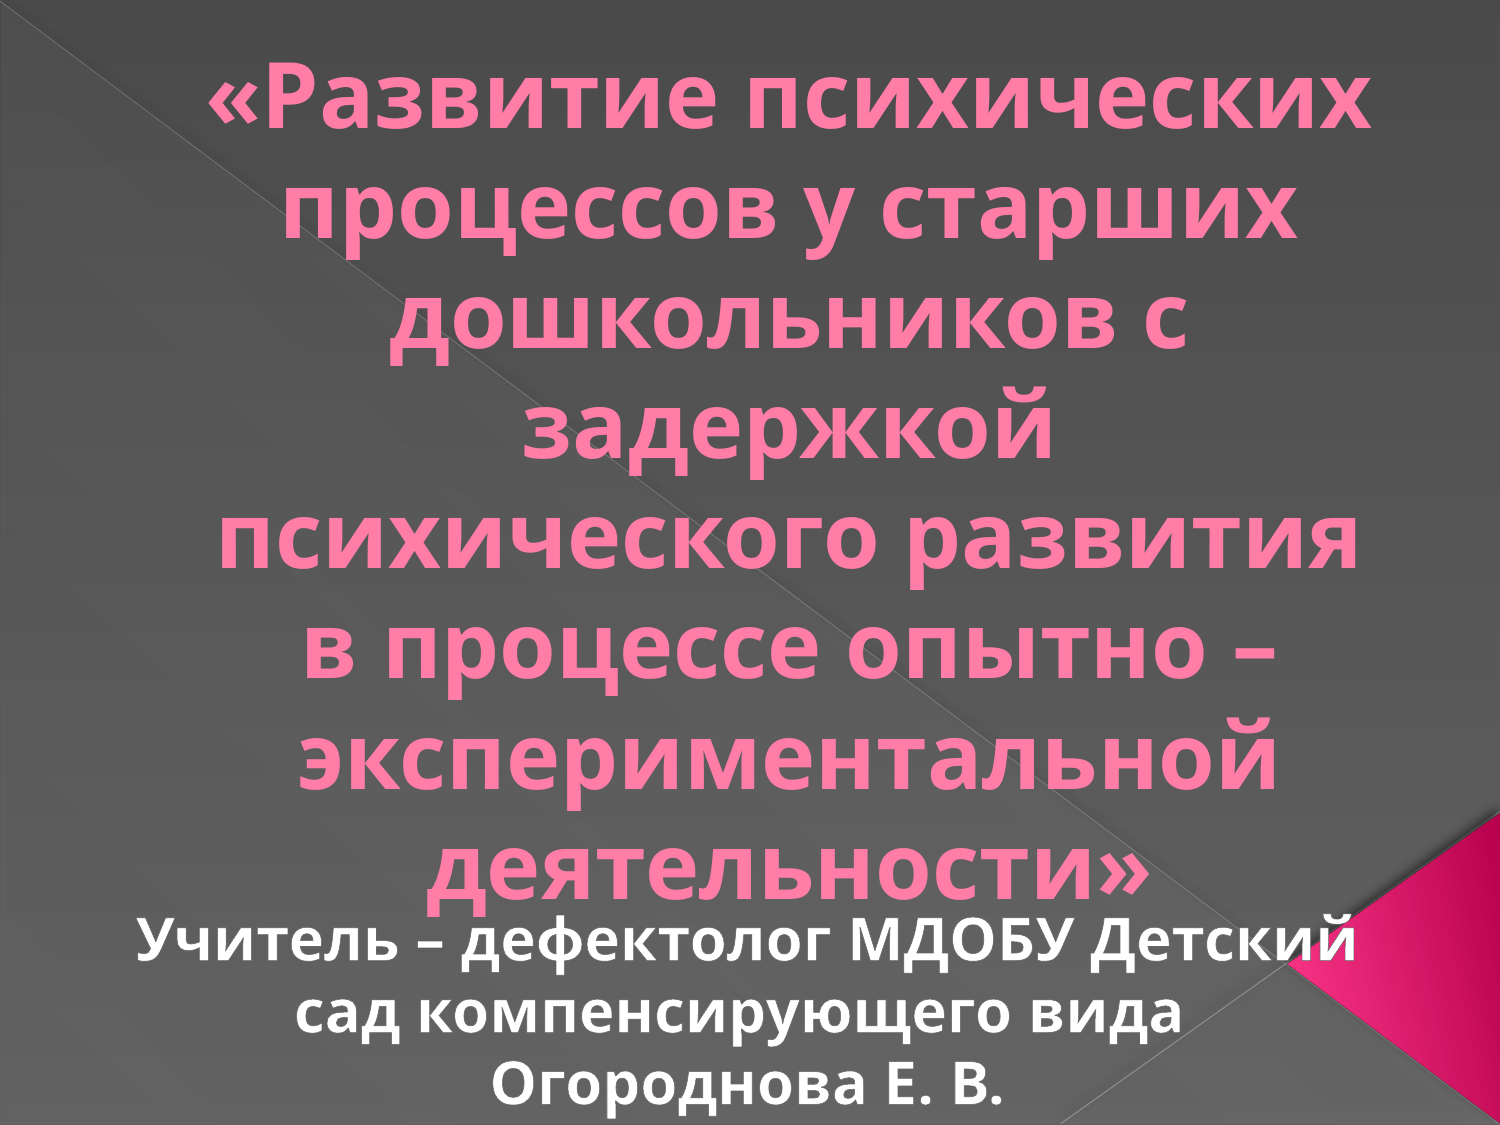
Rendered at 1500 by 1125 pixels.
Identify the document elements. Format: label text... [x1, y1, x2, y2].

subtitle Учитель – дефектолог МДОБУ Детский сад компенсирующего вида Огороднова Е. В. [88, 893, 1412, 1125]
title «Развитие психических процессов у старших дошкольников с задержкой психического развития в процессе опытно – экспериментальной деятельности» [88, 0, 1412, 893]
